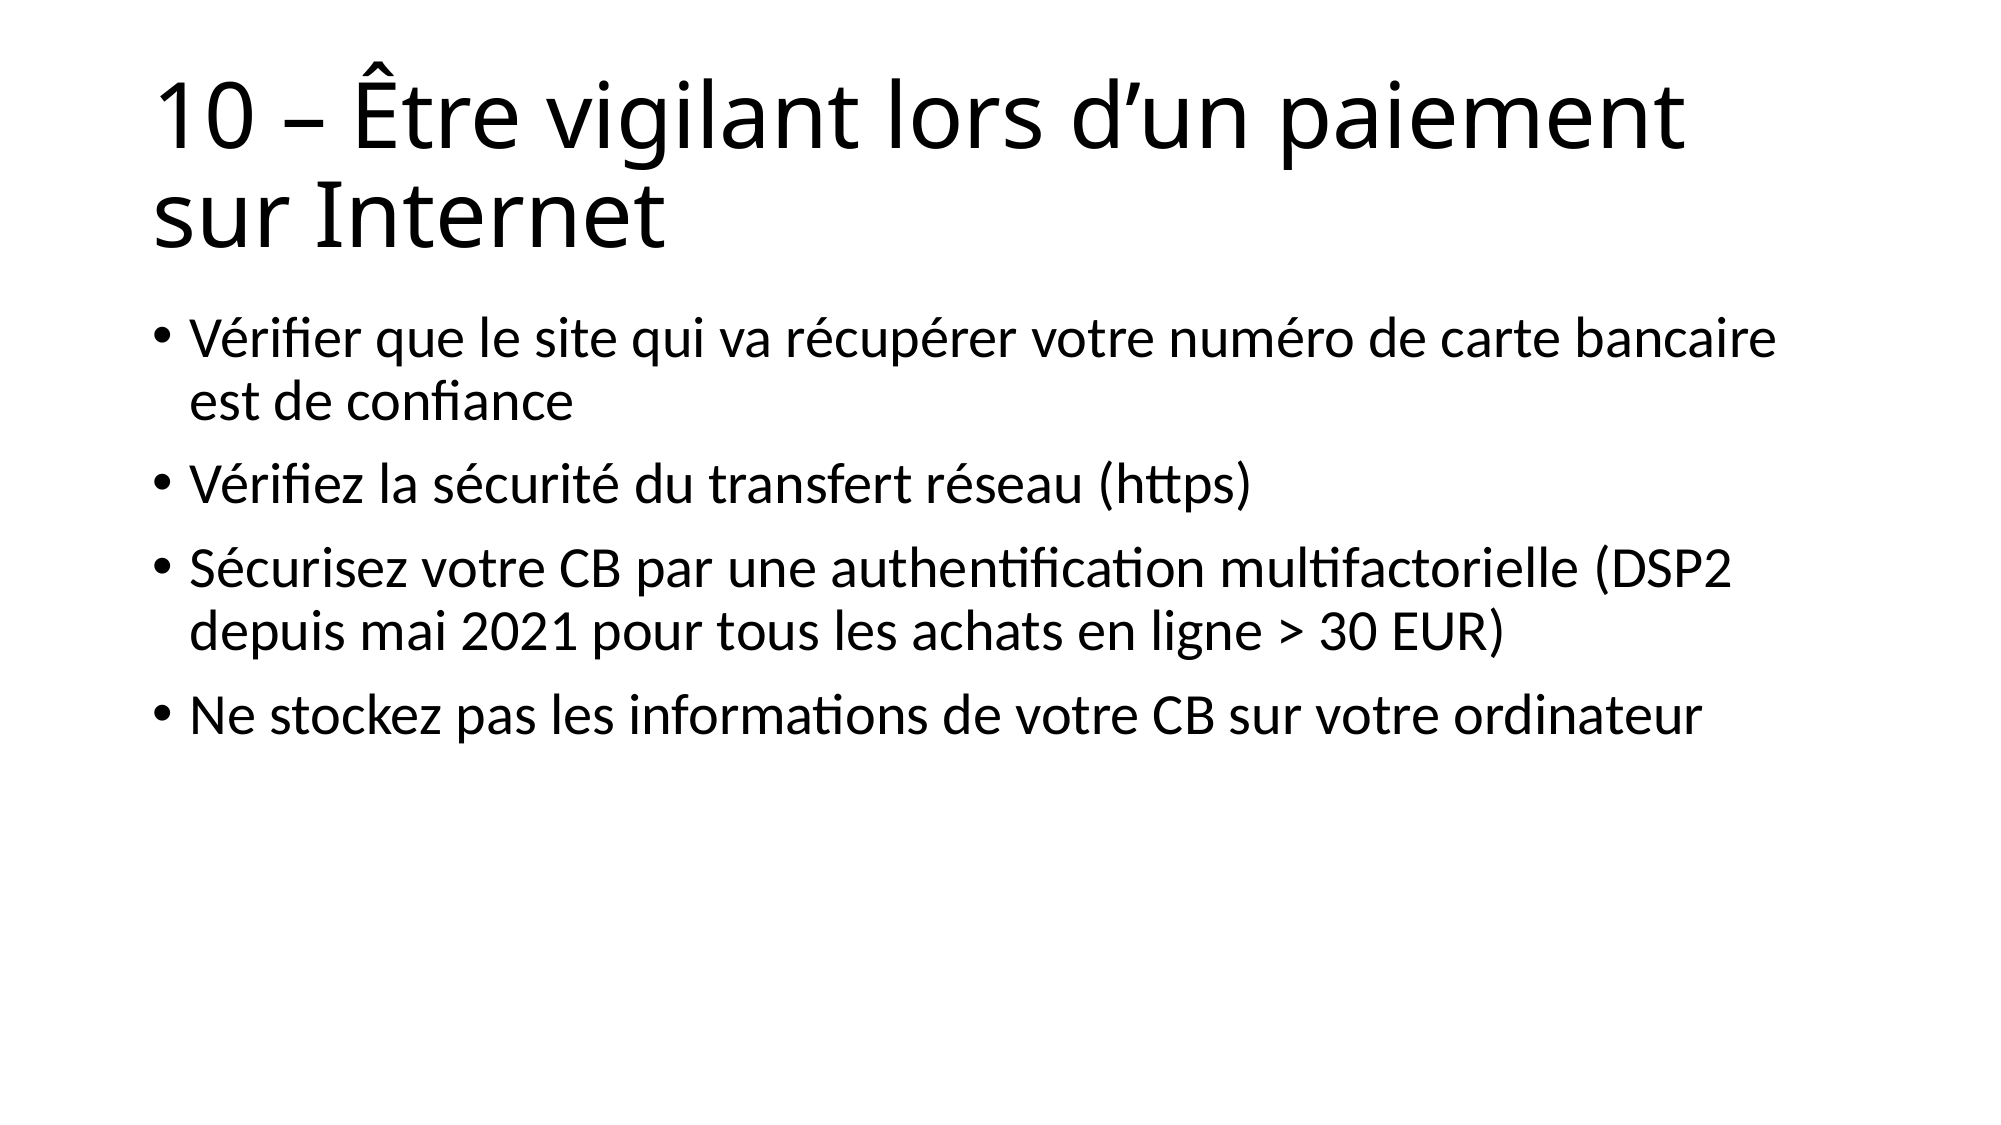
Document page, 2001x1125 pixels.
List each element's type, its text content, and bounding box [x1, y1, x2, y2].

title 10 – Être vigilant lors d’un paiement sur Internet [137, 59, 1863, 278]
list Vérifier que le site qui va récupérer votre numéro de carte bancaire est de confiance Vérifiez la sécurité du transfert réseau (https) Sécurisez votre CB par une authentification multifactorielle (DSP2 depuis mai 2021 pour tous les achats en ligne > 30 EUR) Ne stockez pas les informations de votre CB sur votre ordinateur [137, 299, 1863, 1014]
